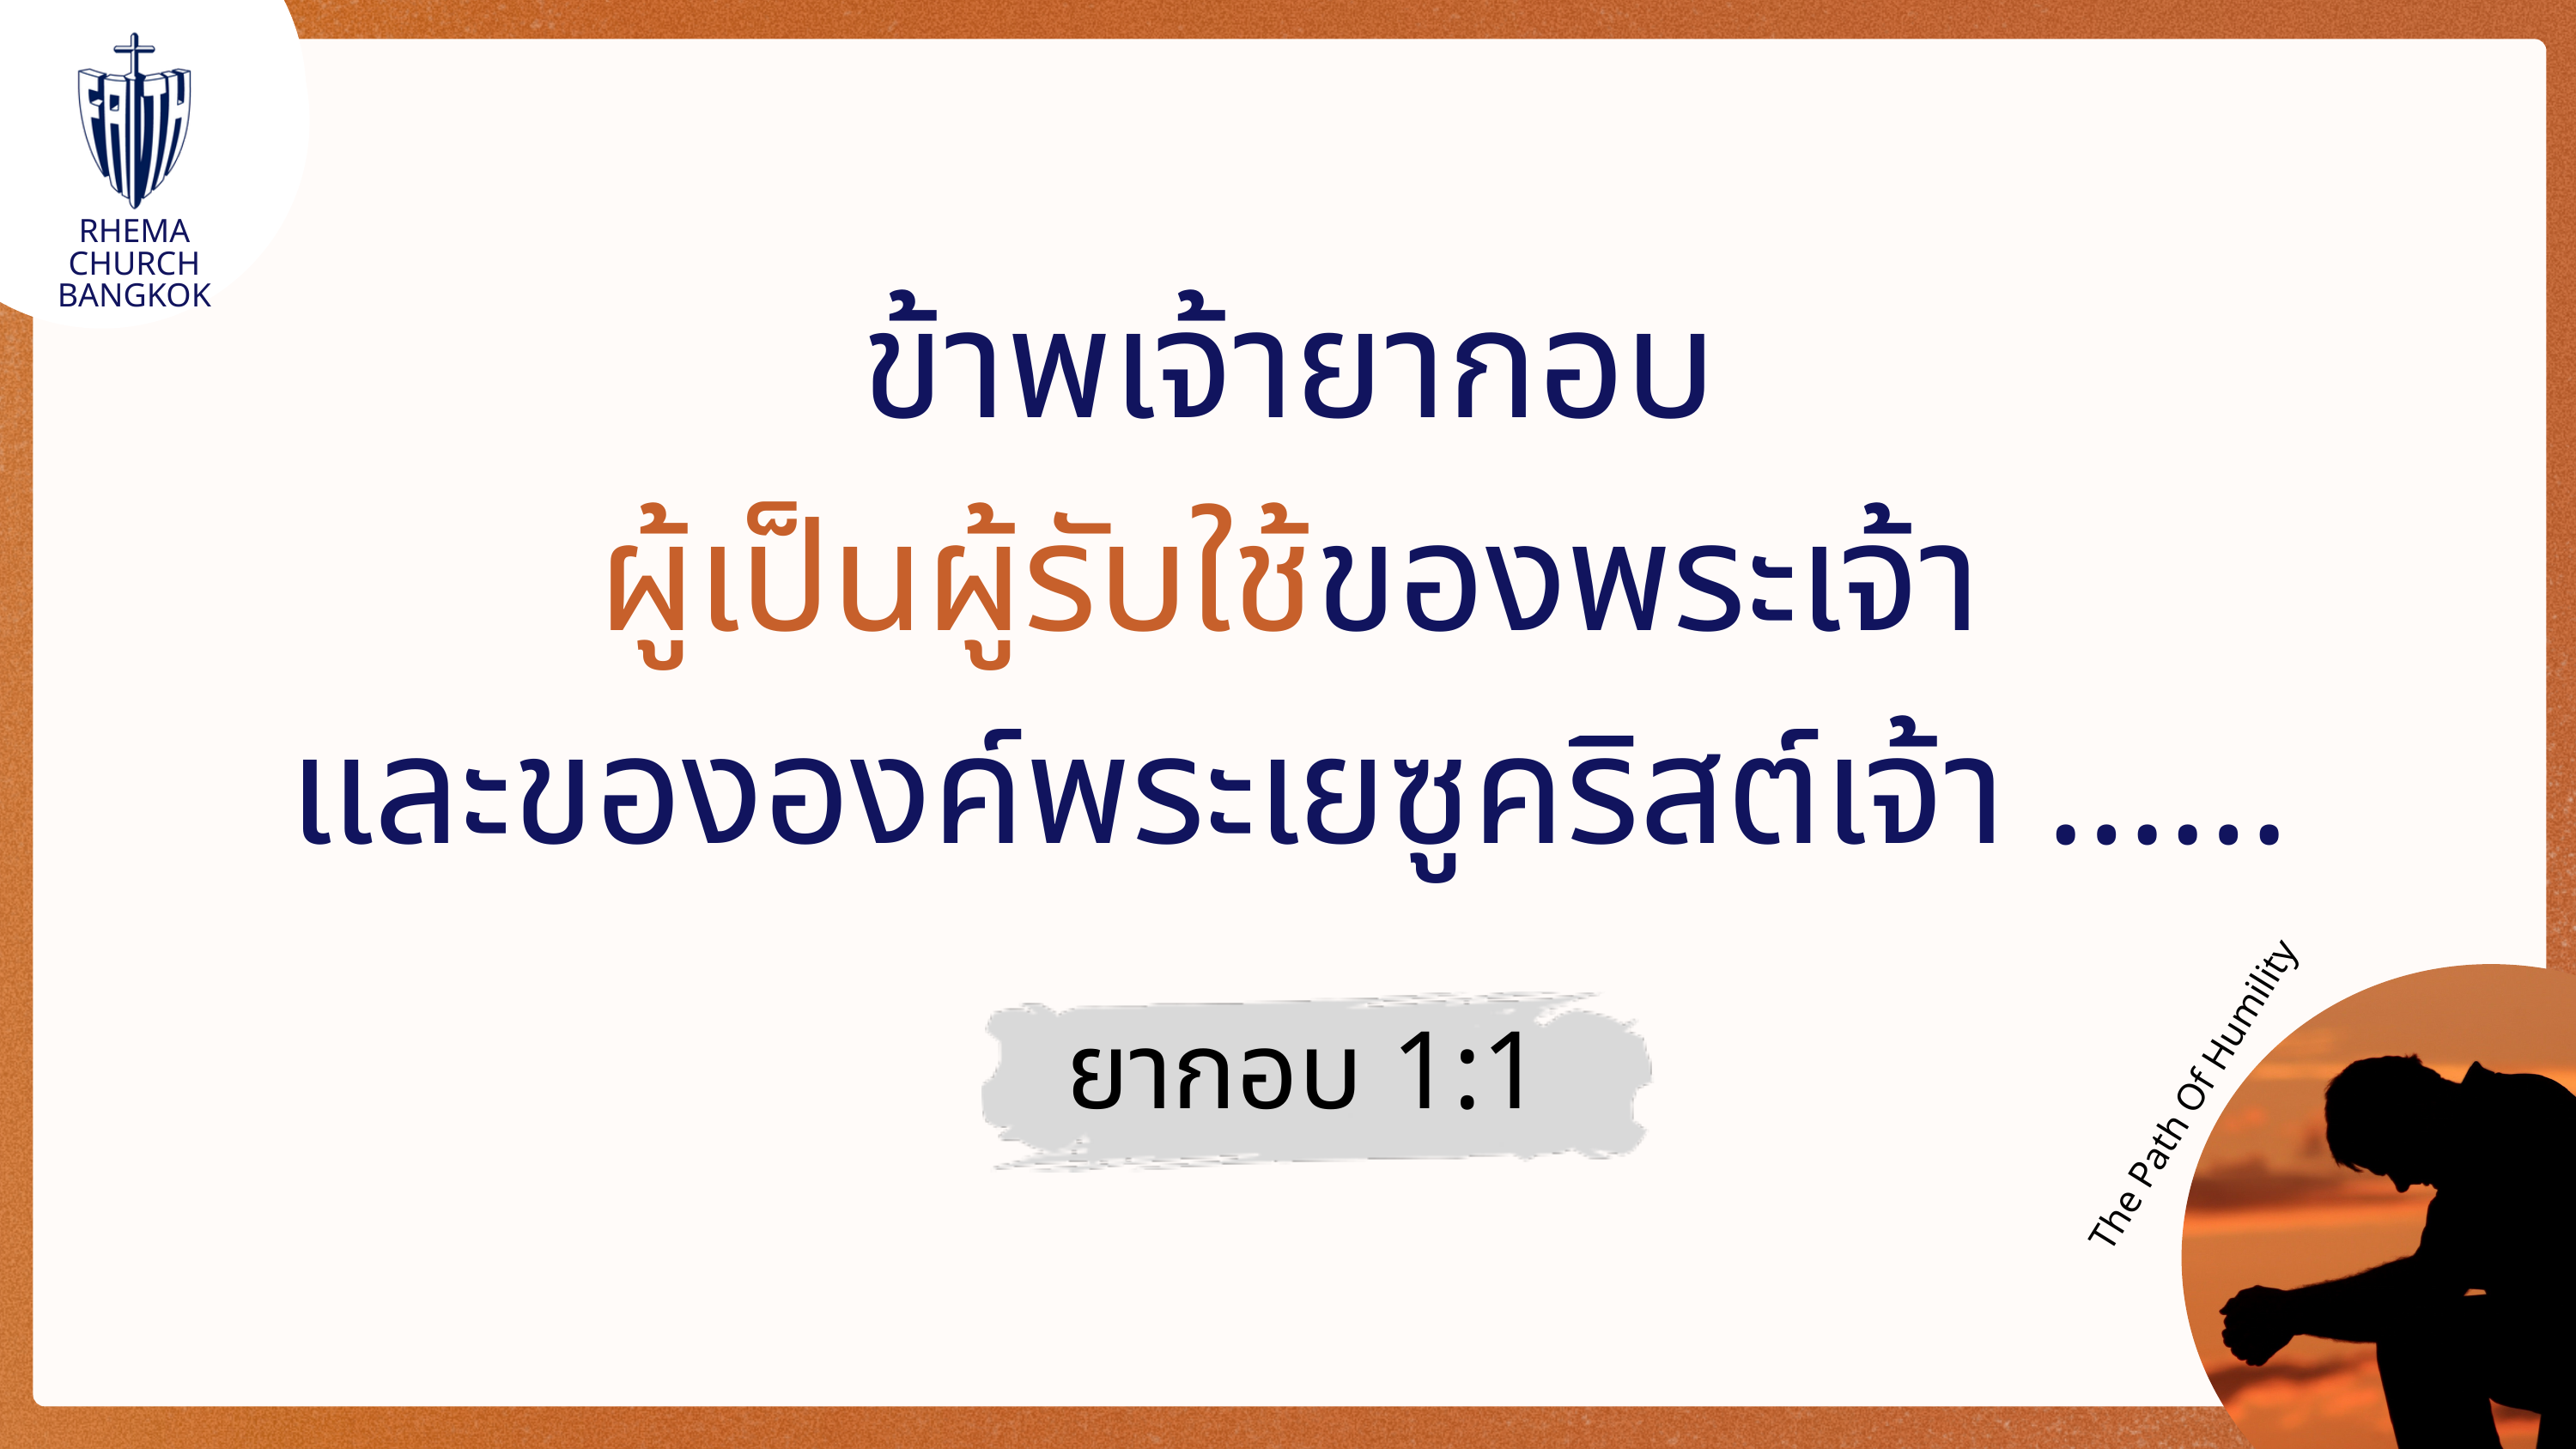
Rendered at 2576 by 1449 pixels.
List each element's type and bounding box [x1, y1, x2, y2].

text_box [0, 0, 310, 329]
text_box [314, 0, 2576, 962]
text_box [2181, 963, 2576, 1449]
text_box [33, 39, 2547, 1407]
text_box [0, 336, 2177, 1449]
